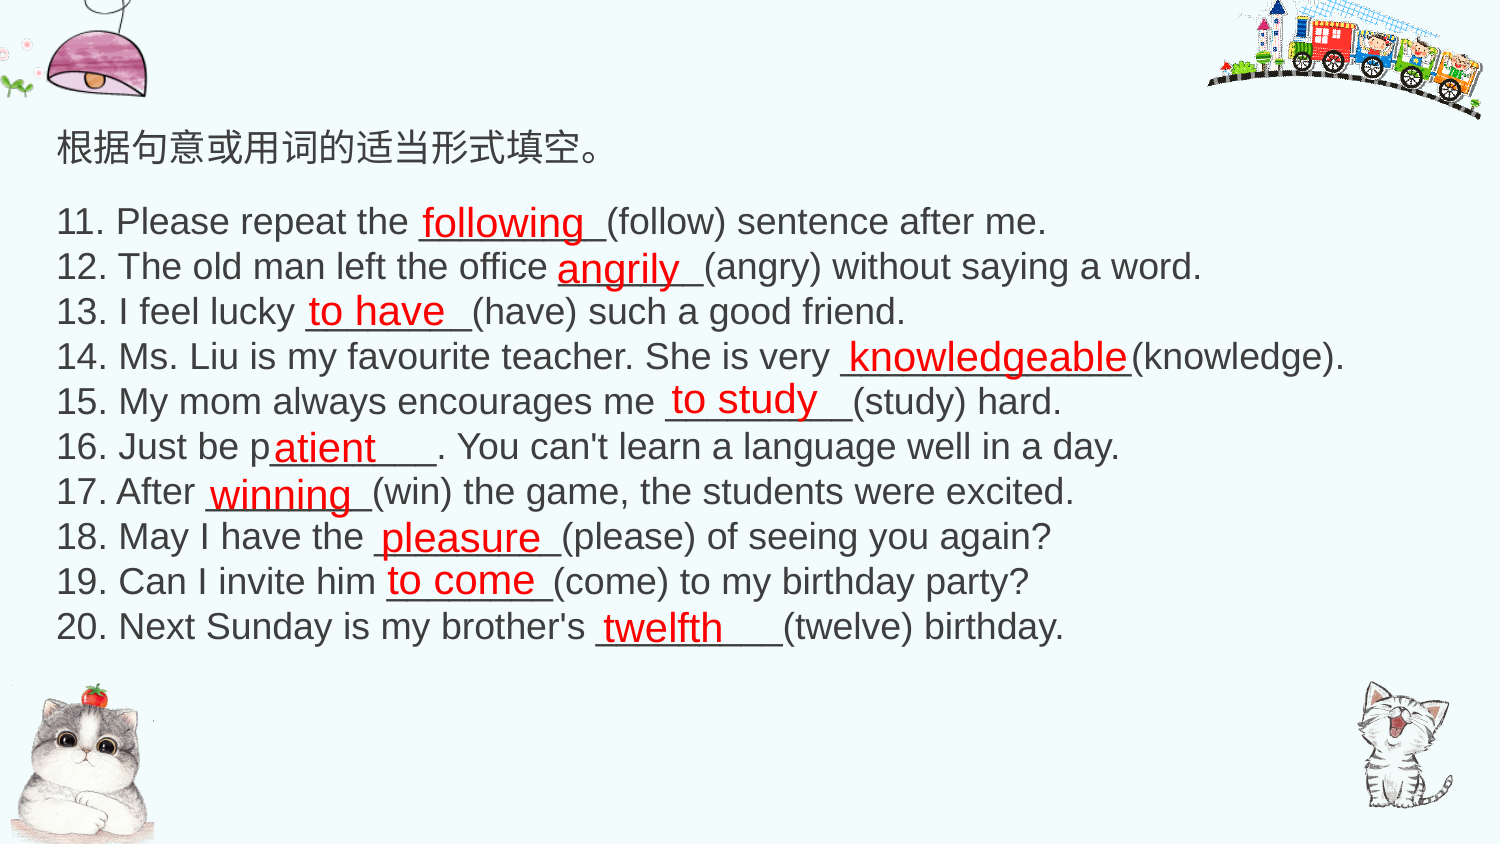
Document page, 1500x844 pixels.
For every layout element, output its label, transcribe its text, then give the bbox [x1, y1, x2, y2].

picture [10, 682, 155, 844]
text_box knowledgeable [834, 322, 1181, 387]
text_box twelfth [588, 593, 799, 658]
text_box angrily [542, 234, 753, 300]
text_box 根据句意或用词的适当形式填空。 [41, 116, 1459, 177]
text_box following [407, 188, 618, 254]
text_box to study [656, 364, 868, 429]
text_box 11. Please repeat the _________(follow) sentence after me. 12. The old man left the office _______(angry) without saying a word. 13. I feel lucky ________(have) such a good friend. 14. Ms. Liu is my favourite teacher. She is very ______________(knowledge). 15. My mom always encourages me _________(study) hard. 16. Just be p________. You can't learn a language well in a day. 17. After ________(win) the game, the students were excited. 18. May I have the _________(please) of seeing you again? 19. Can I invite him ________(come) to my birthday party? 20. Next Sunday is my brother's _________(twelve) birthday. [41, 189, 1459, 654]
text_box winning [195, 460, 406, 526]
text_box pleasure [366, 503, 577, 568]
text_box to come [372, 545, 583, 611]
picture [1338, 678, 1472, 812]
text_box atient [259, 413, 470, 478]
picture [0, 0, 207, 156]
picture [1182, 0, 1500, 207]
text_box to have [293, 276, 505, 342]
